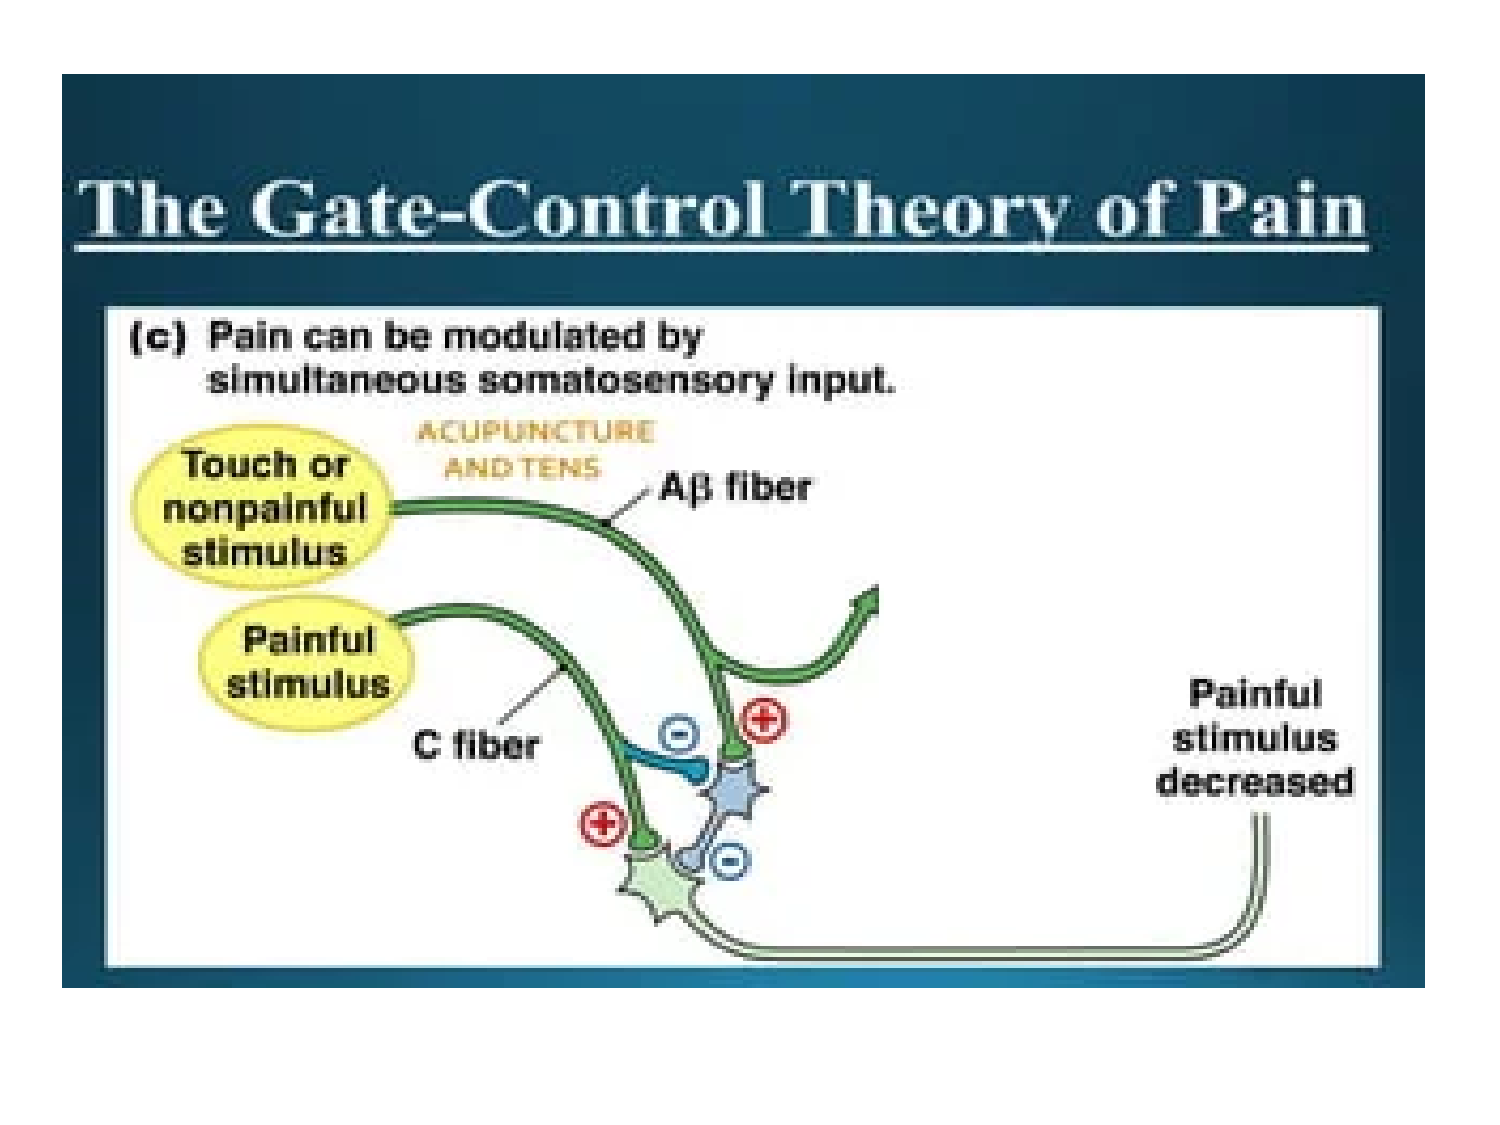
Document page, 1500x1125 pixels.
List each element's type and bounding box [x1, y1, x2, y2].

list [62, 74, 1426, 988]
